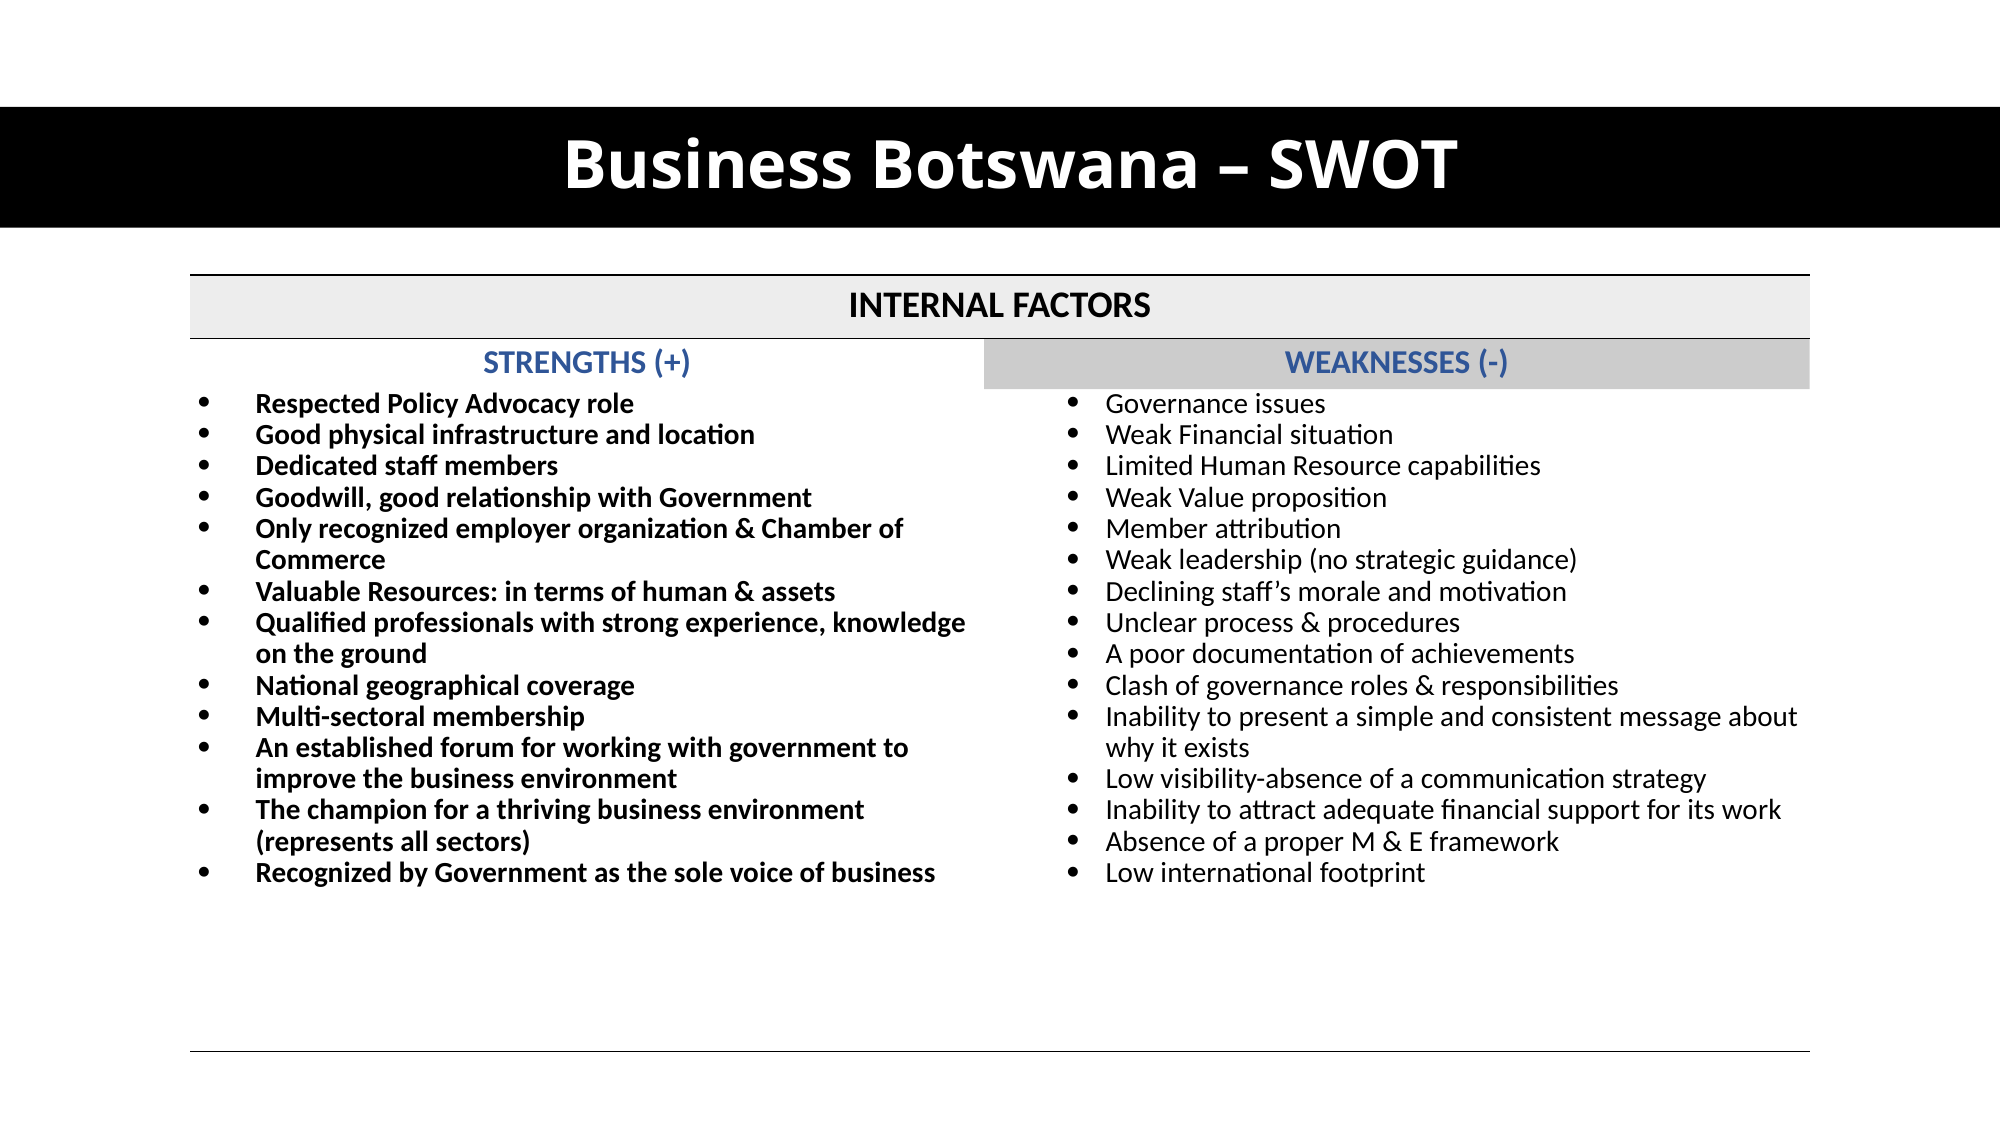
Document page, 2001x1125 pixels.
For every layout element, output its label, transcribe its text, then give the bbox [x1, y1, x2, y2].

table_cell WEAKNESSES (-) [984, 339, 1810, 389]
table_cell STRENGTHS (+) [190, 339, 984, 389]
text_box [0, 106, 2000, 229]
table_header INTERNAL FACTORS [190, 276, 1810, 338]
table_cell Respected Policy Advocacy role Good physical infrastructure and location Dedicated staff members Goodwill, good relationship with Government Only recognized employer organization & Chamber of Commerce Valuable Resources: in terms of human & assets Qualified professionals with strong experience, knowledge on the ground National geographical coverage Multi-sectoral membership An established forum for working with government to improve the business environment The champion for a thriving business environment (represents all sectors) Recognized by Government as the sole voice of business [190, 389, 984, 1051]
title Business Botswana – SWOT [91, 105, 1931, 228]
table_cell Governance issues Weak Financial situation Limited Human Resource capabilities Weak Value proposition Member attribution Weak leadership (no strategic guidance) Declining staff’s morale and motivation Unclear process & procedures A poor documentation of achievements Clash of governance roles & responsibilities Inability to present a simple and consistent message about why it exists Low visibility-absence of a communication strategy Inability to attract adequate financial support for its work Absence of a proper M & E framework Low international footprint [984, 389, 1810, 1051]
